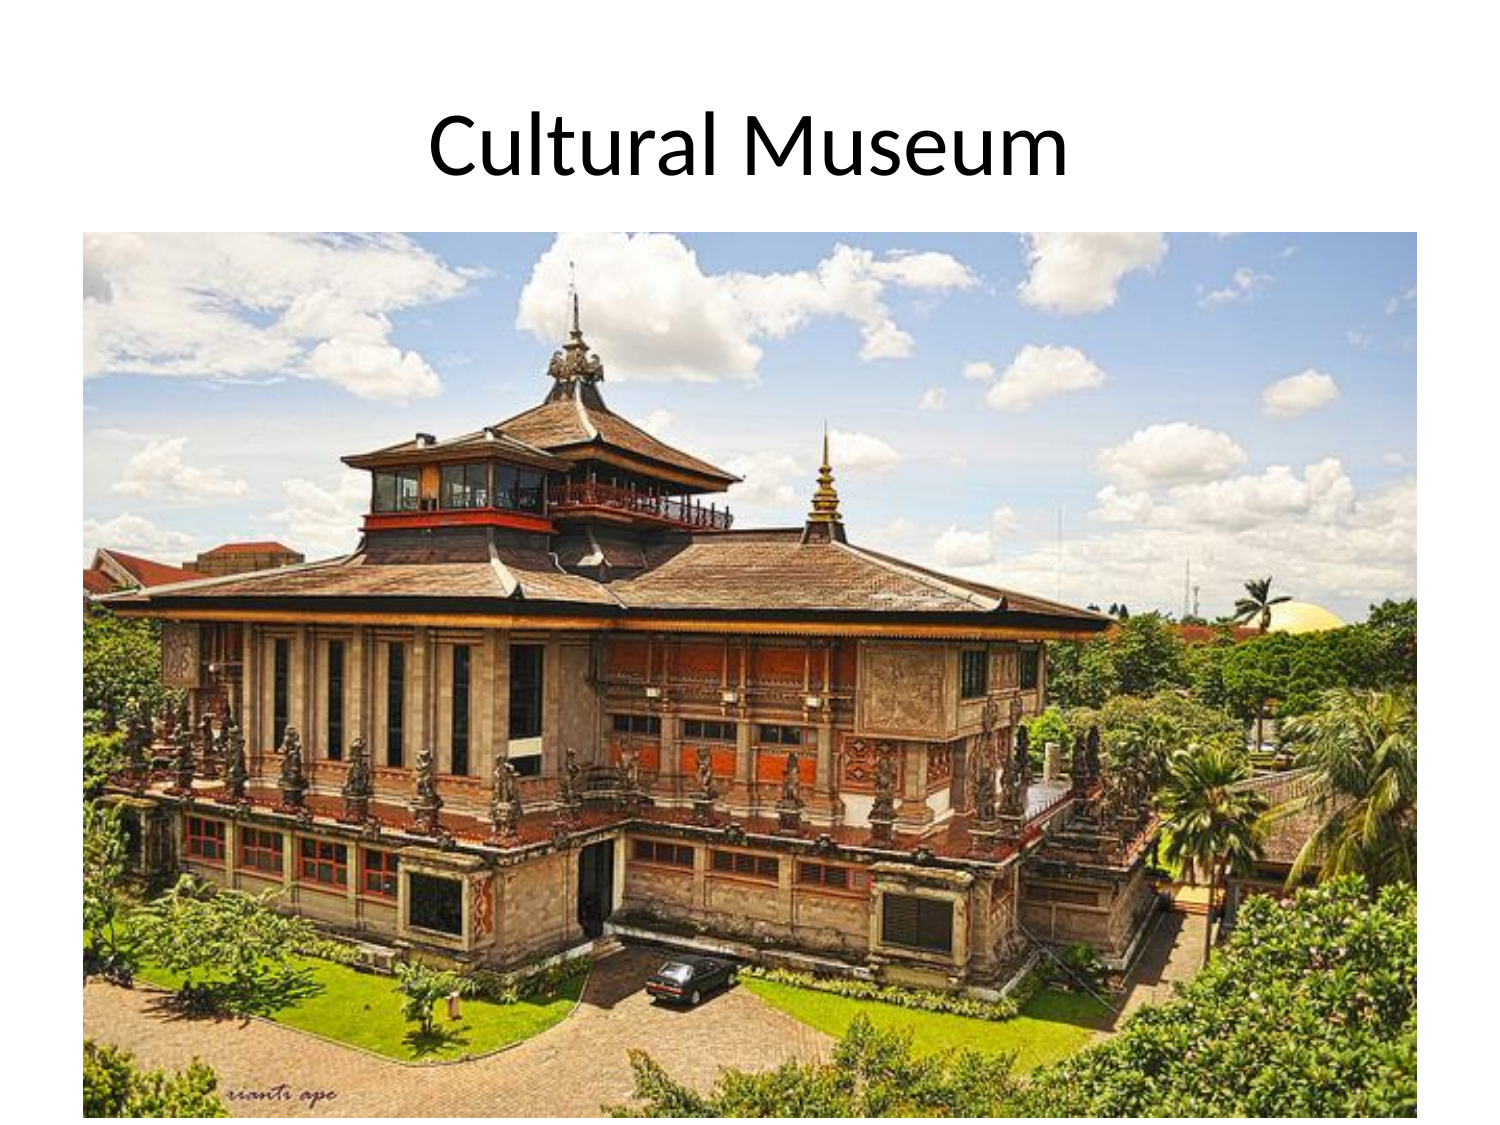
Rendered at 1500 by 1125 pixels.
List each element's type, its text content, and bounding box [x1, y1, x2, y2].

picture [83, 232, 1417, 1119]
title Cultural Museum [75, 45, 1425, 233]
